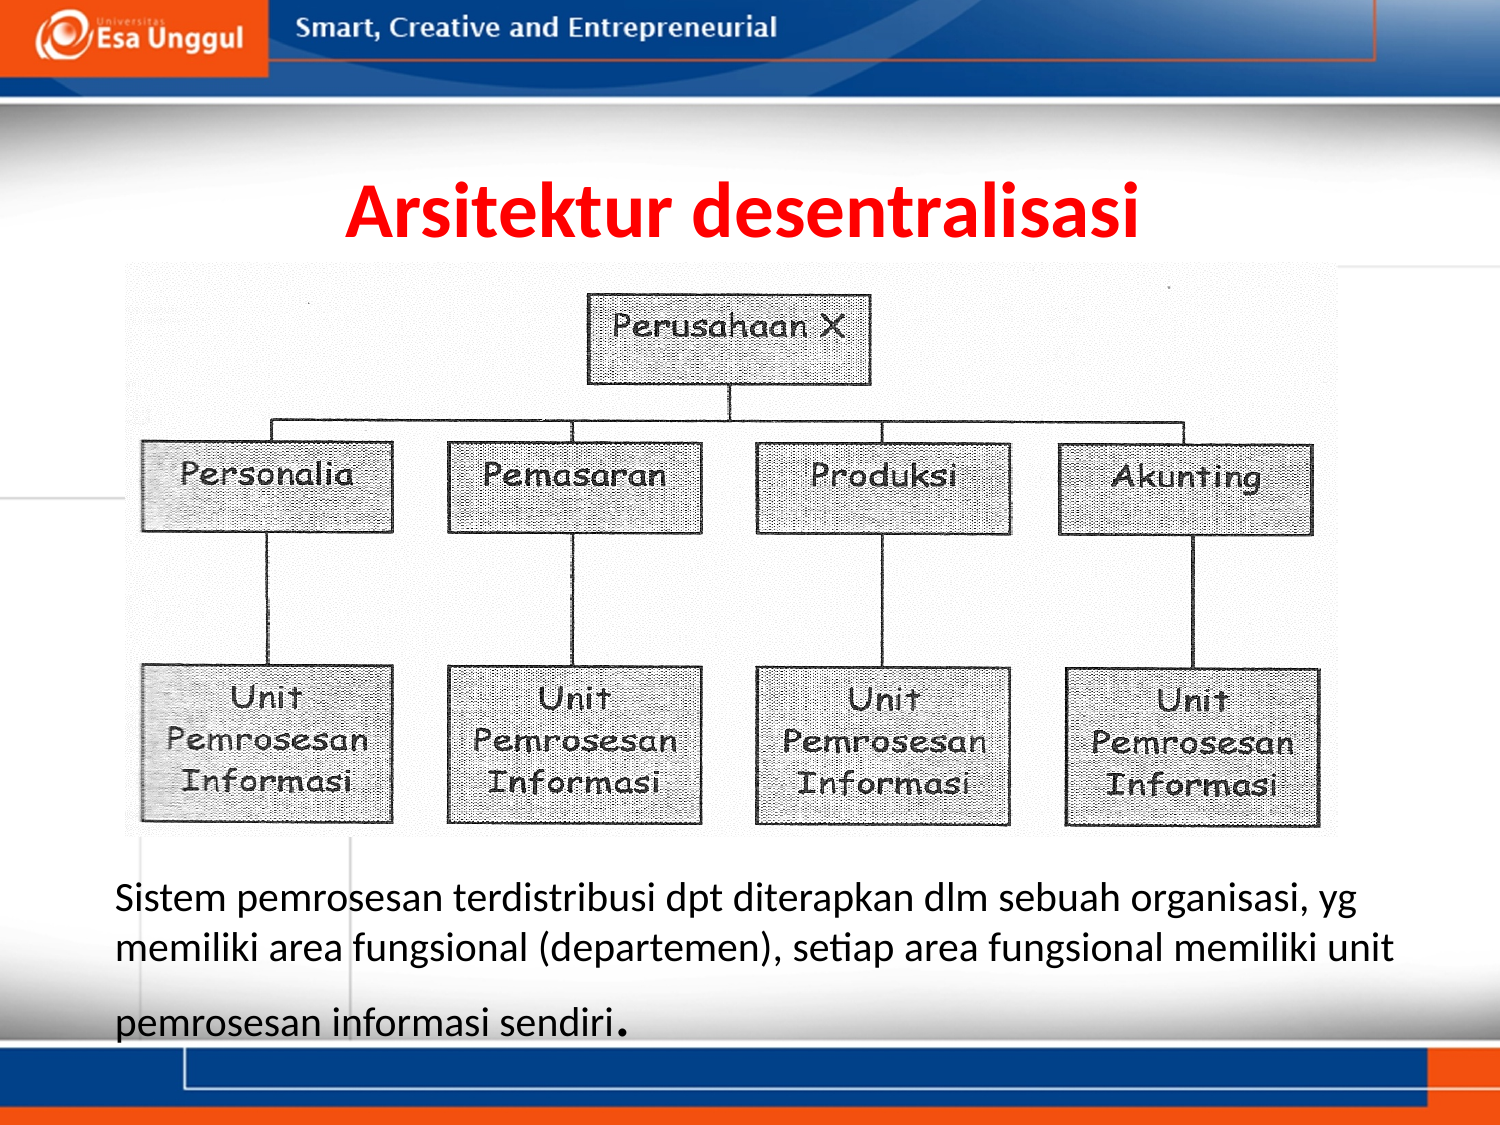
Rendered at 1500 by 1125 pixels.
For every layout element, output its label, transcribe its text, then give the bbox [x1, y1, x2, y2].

list Sistem pemrosesan terdistribusi dpt diterapkan dlm sebuah organisasi, yg memiliki area fungsional (departemen), setiap area fungsional memiliki unit pemrosesan informasi sendiri. [99, 862, 1475, 1037]
title Arsitektur desentralisasi [68, 112, 1419, 300]
picture [0, 0, 1500, 1125]
